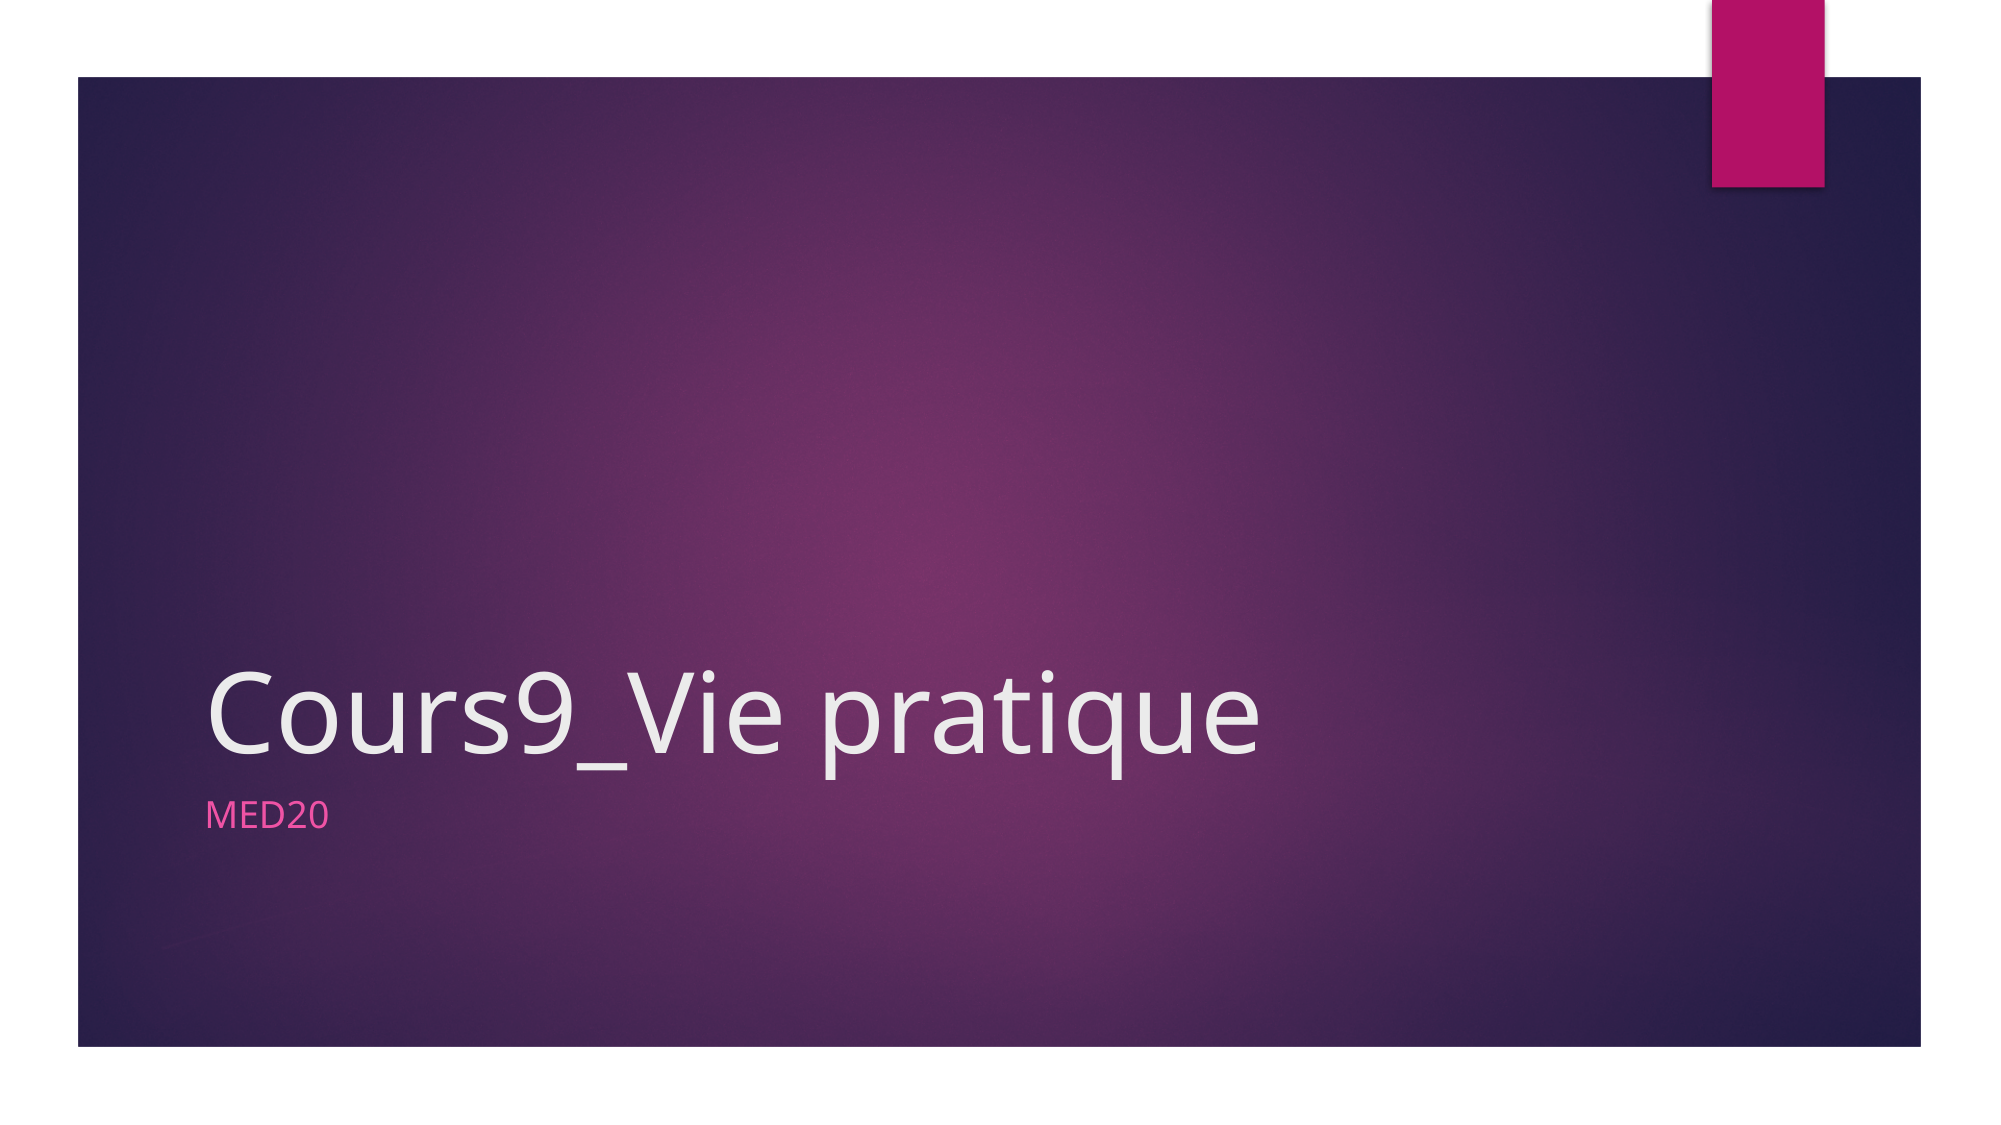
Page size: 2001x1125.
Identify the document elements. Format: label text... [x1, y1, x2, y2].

subtitle MED20 [189, 783, 1638, 925]
title Cours9_Vie pratique [189, 344, 1638, 783]
